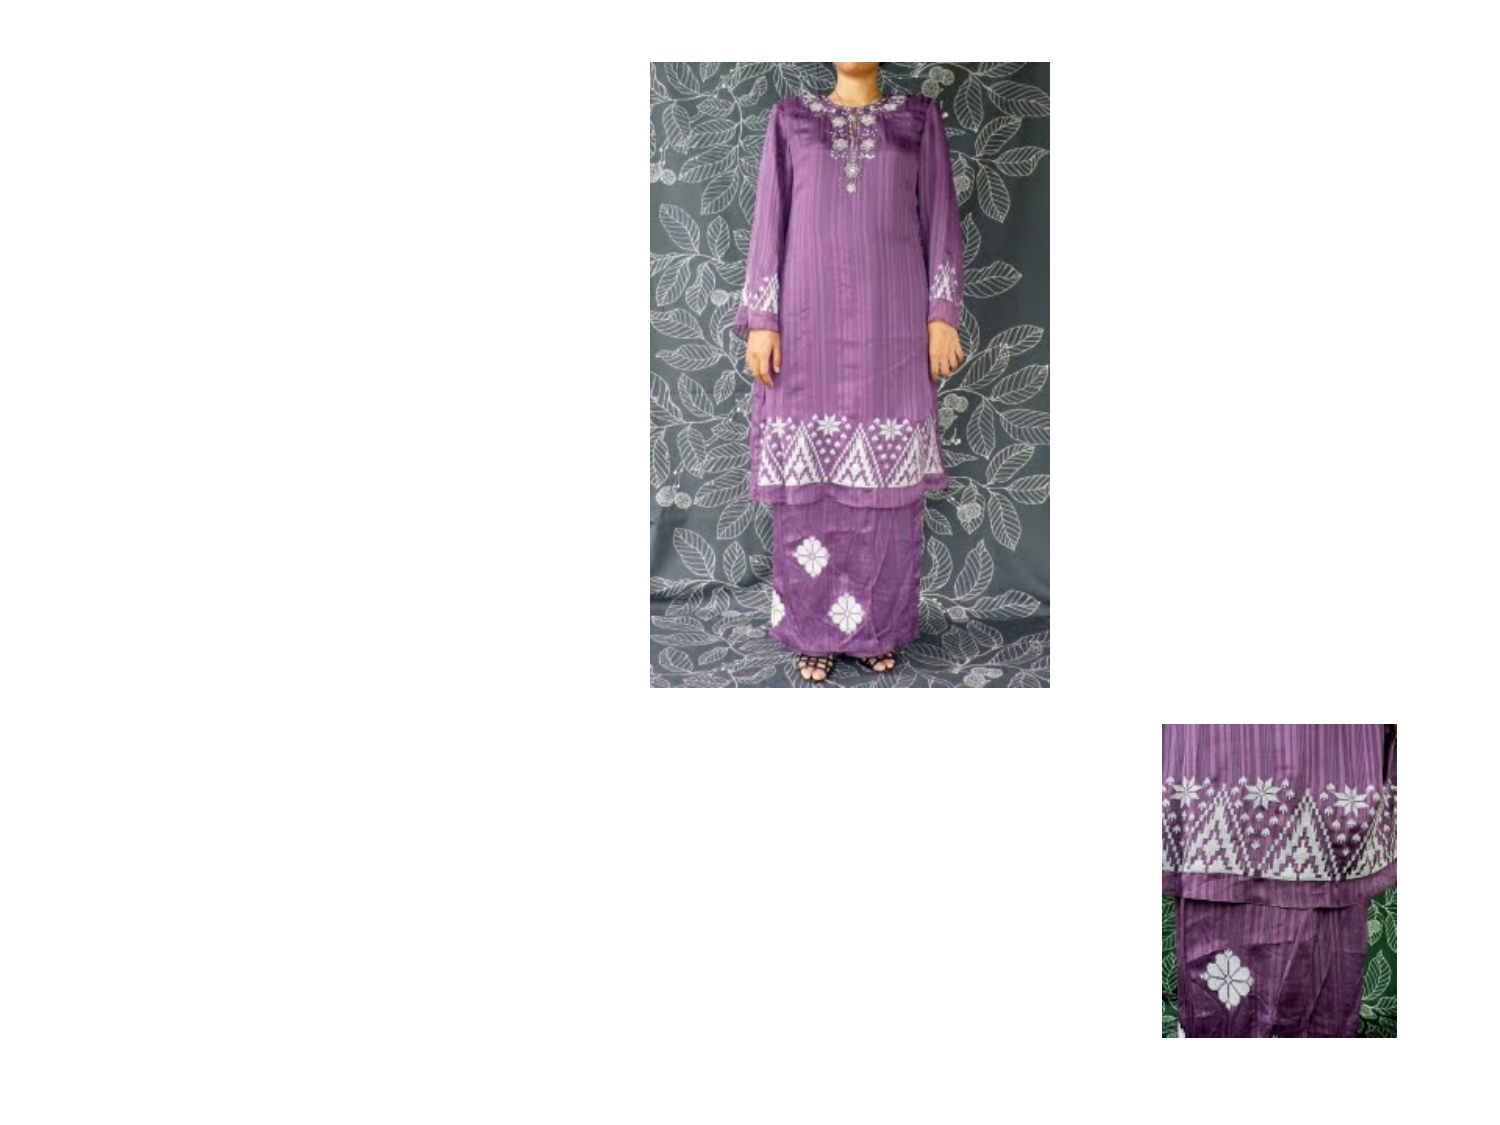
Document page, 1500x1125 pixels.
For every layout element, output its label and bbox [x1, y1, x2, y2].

list [649, 62, 1051, 688]
picture [1162, 724, 1398, 1038]
